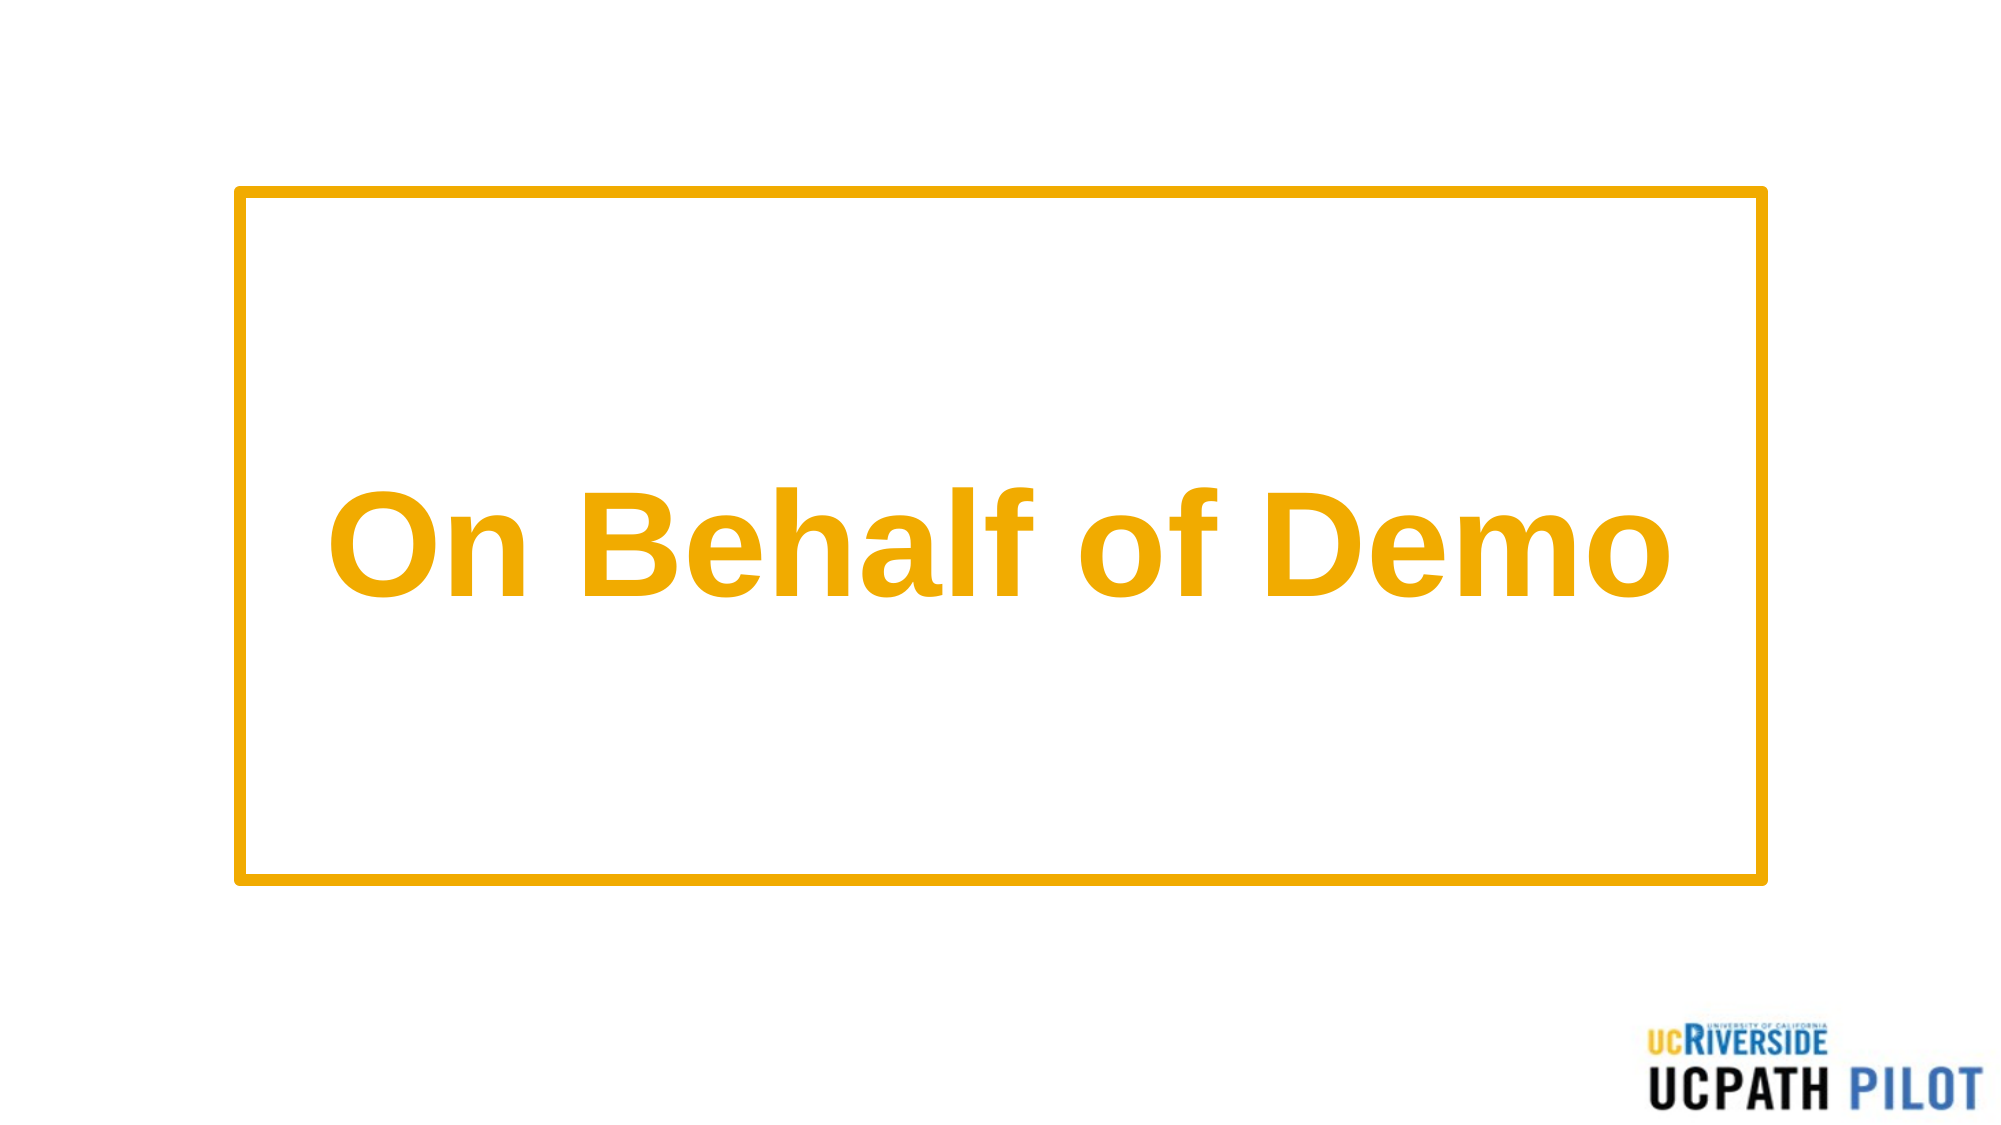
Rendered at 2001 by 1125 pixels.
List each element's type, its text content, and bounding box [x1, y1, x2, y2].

picture [0, 982, 2000, 1125]
text_box On Behalf of Demo [240, 191, 1762, 880]
